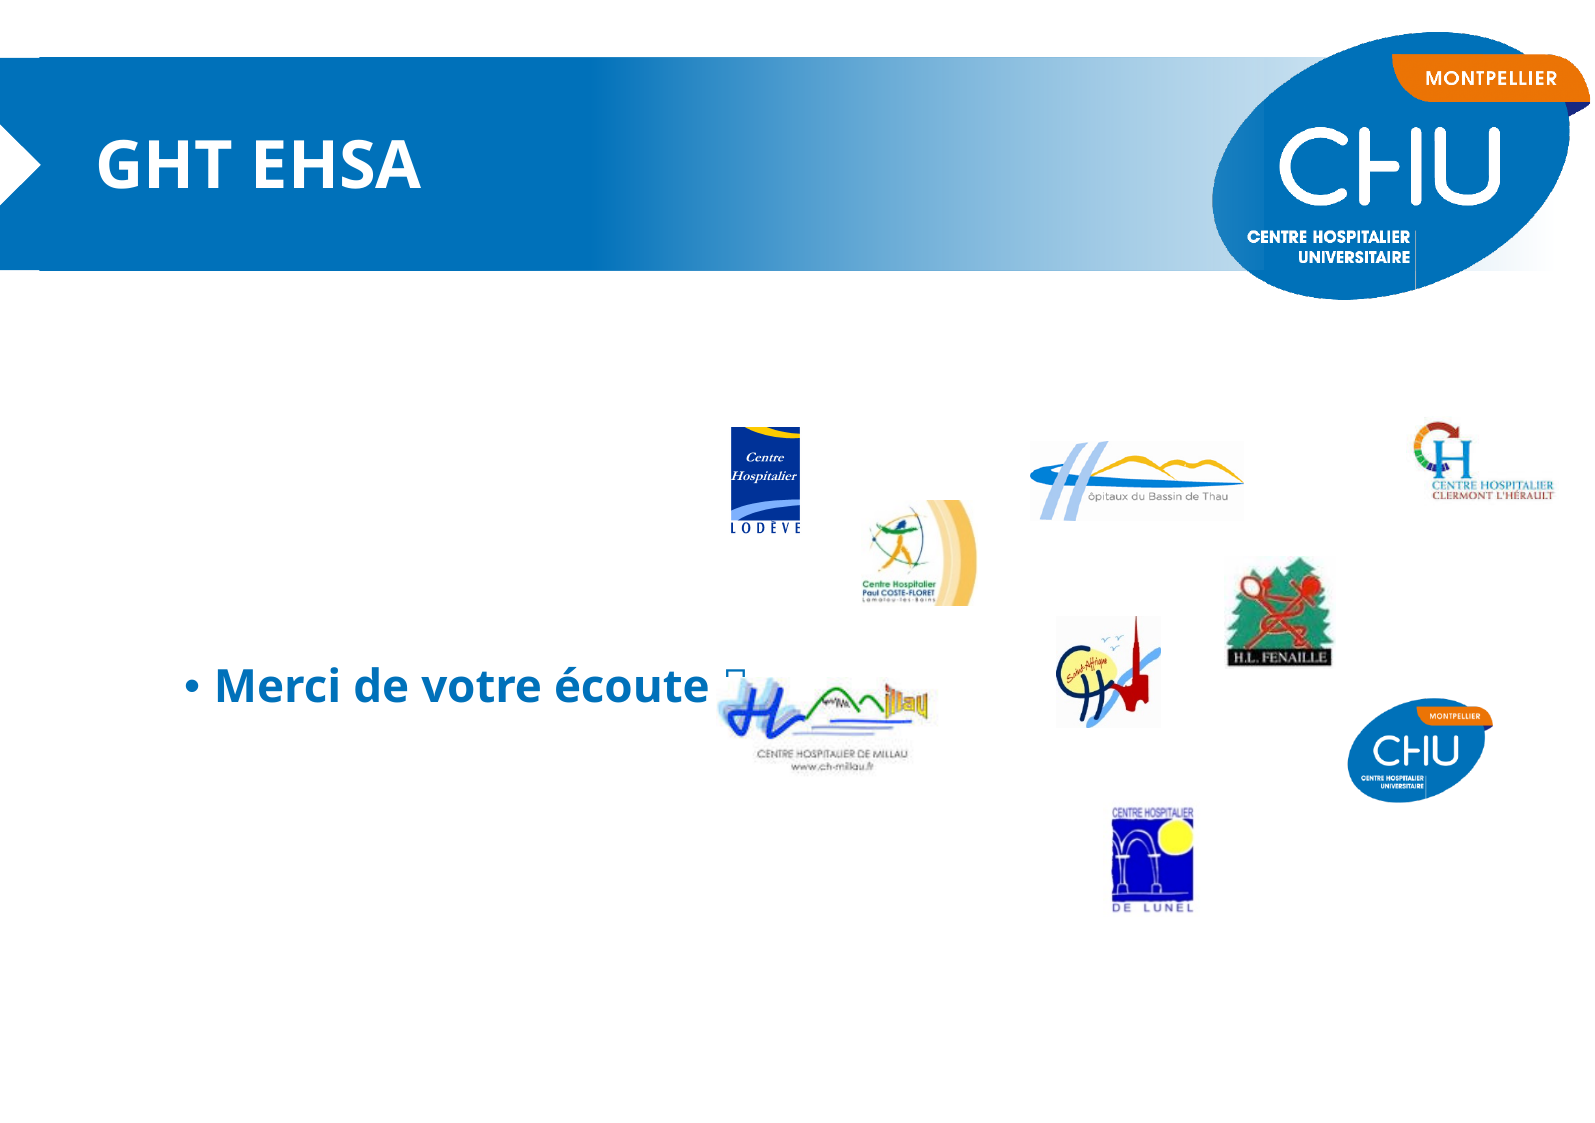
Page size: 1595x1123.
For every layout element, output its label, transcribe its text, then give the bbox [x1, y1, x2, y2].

title GHT EHSA [80, 58, 1264, 270]
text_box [716, 416, 1559, 917]
text_box Merci de votre écoute  [109, 304, 1485, 1100]
picture [1206, 27, 1591, 301]
